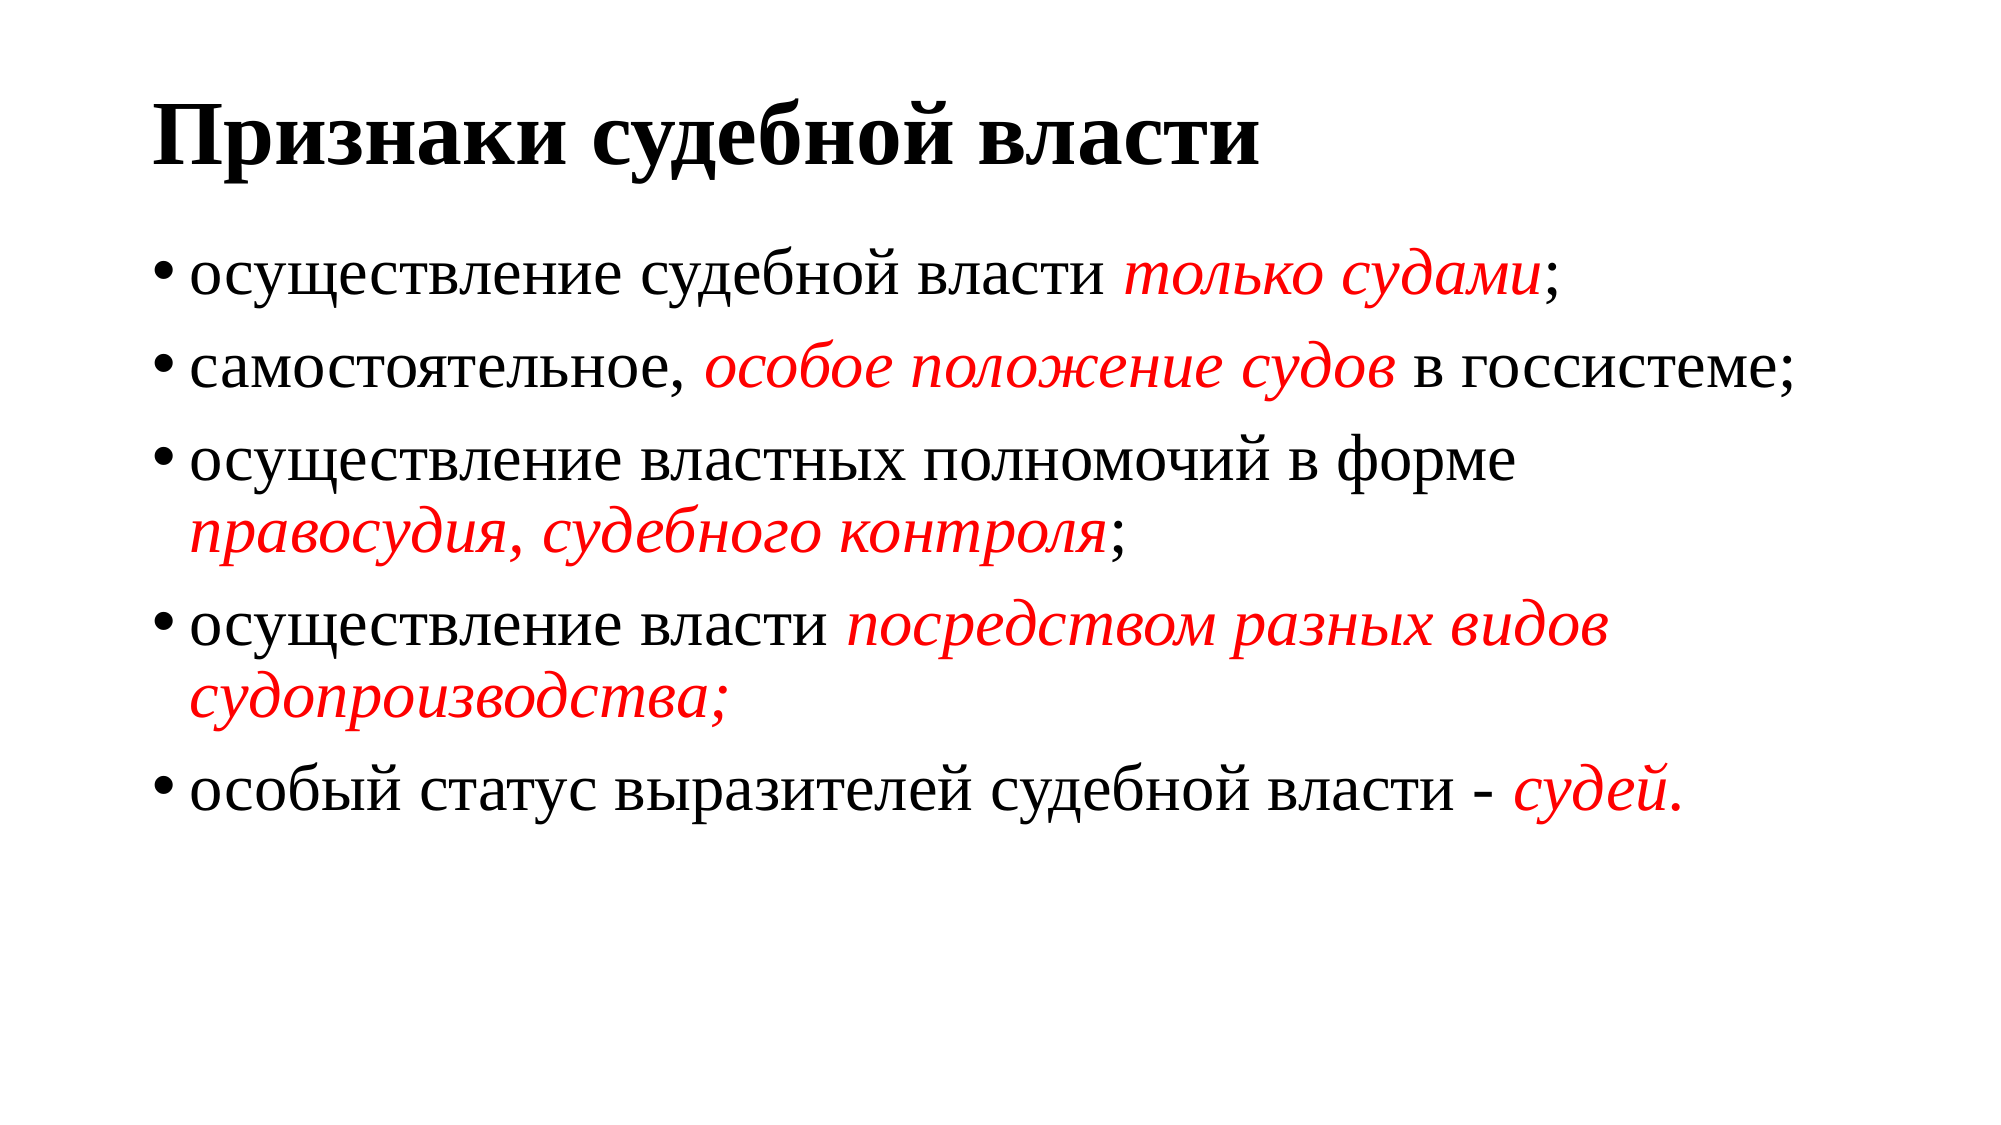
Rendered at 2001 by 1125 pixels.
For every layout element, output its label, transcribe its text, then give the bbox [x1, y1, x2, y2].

title Признаки судебной власти [137, 59, 1863, 210]
list осуществление судебной власти только судами; самостоятельное, особое положение судов в госсистеме; осуществление властных полномочий в форме правосудия, судебного контроля; осуществление власти посредством разных видов судопроизводства; особый статус выразителей судебной власти - судей. [137, 229, 1863, 1014]
